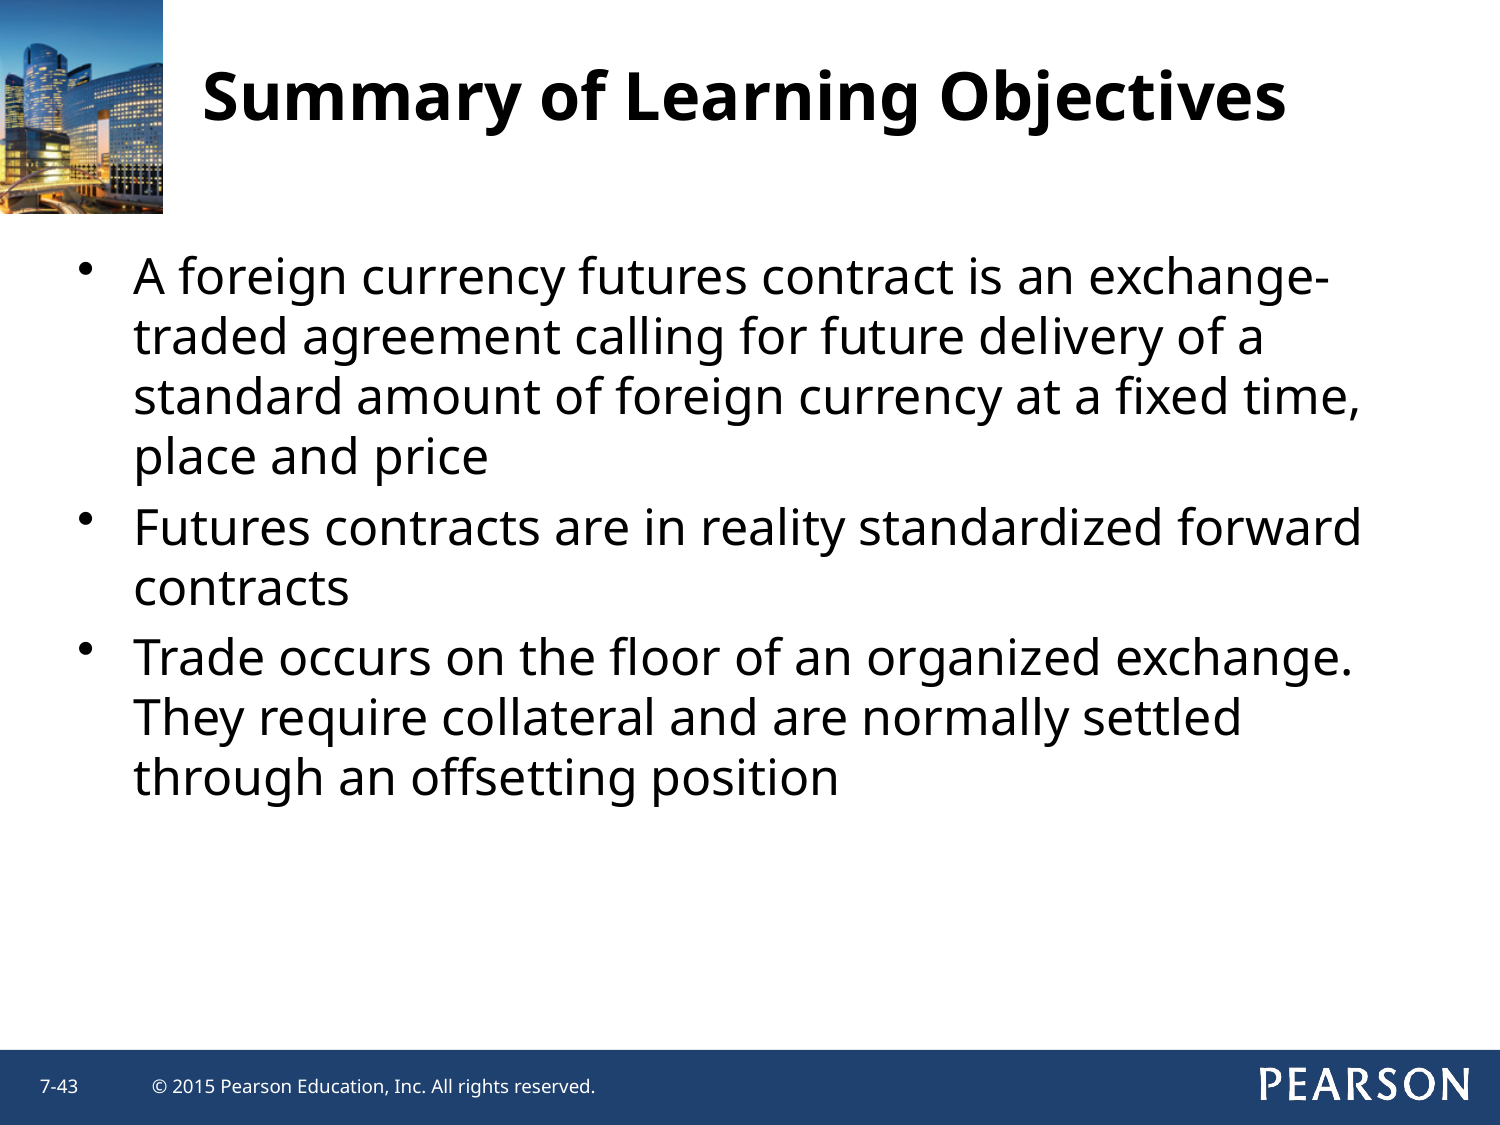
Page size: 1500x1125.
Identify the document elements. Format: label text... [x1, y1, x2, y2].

picture [0, 0, 163, 214]
list A foreign currency futures contract is an exchange-traded agreement calling for future delivery of a standard amount of foreign currency at a fixed time, place and price Futures contracts are in reality standardized forward contracts Trade occurs on the floor of an organized exchange. They require collateral and are normally settled through an offsetting position [62, 237, 1438, 1000]
title Summary of Learning Objectives [187, 0, 1450, 188]
